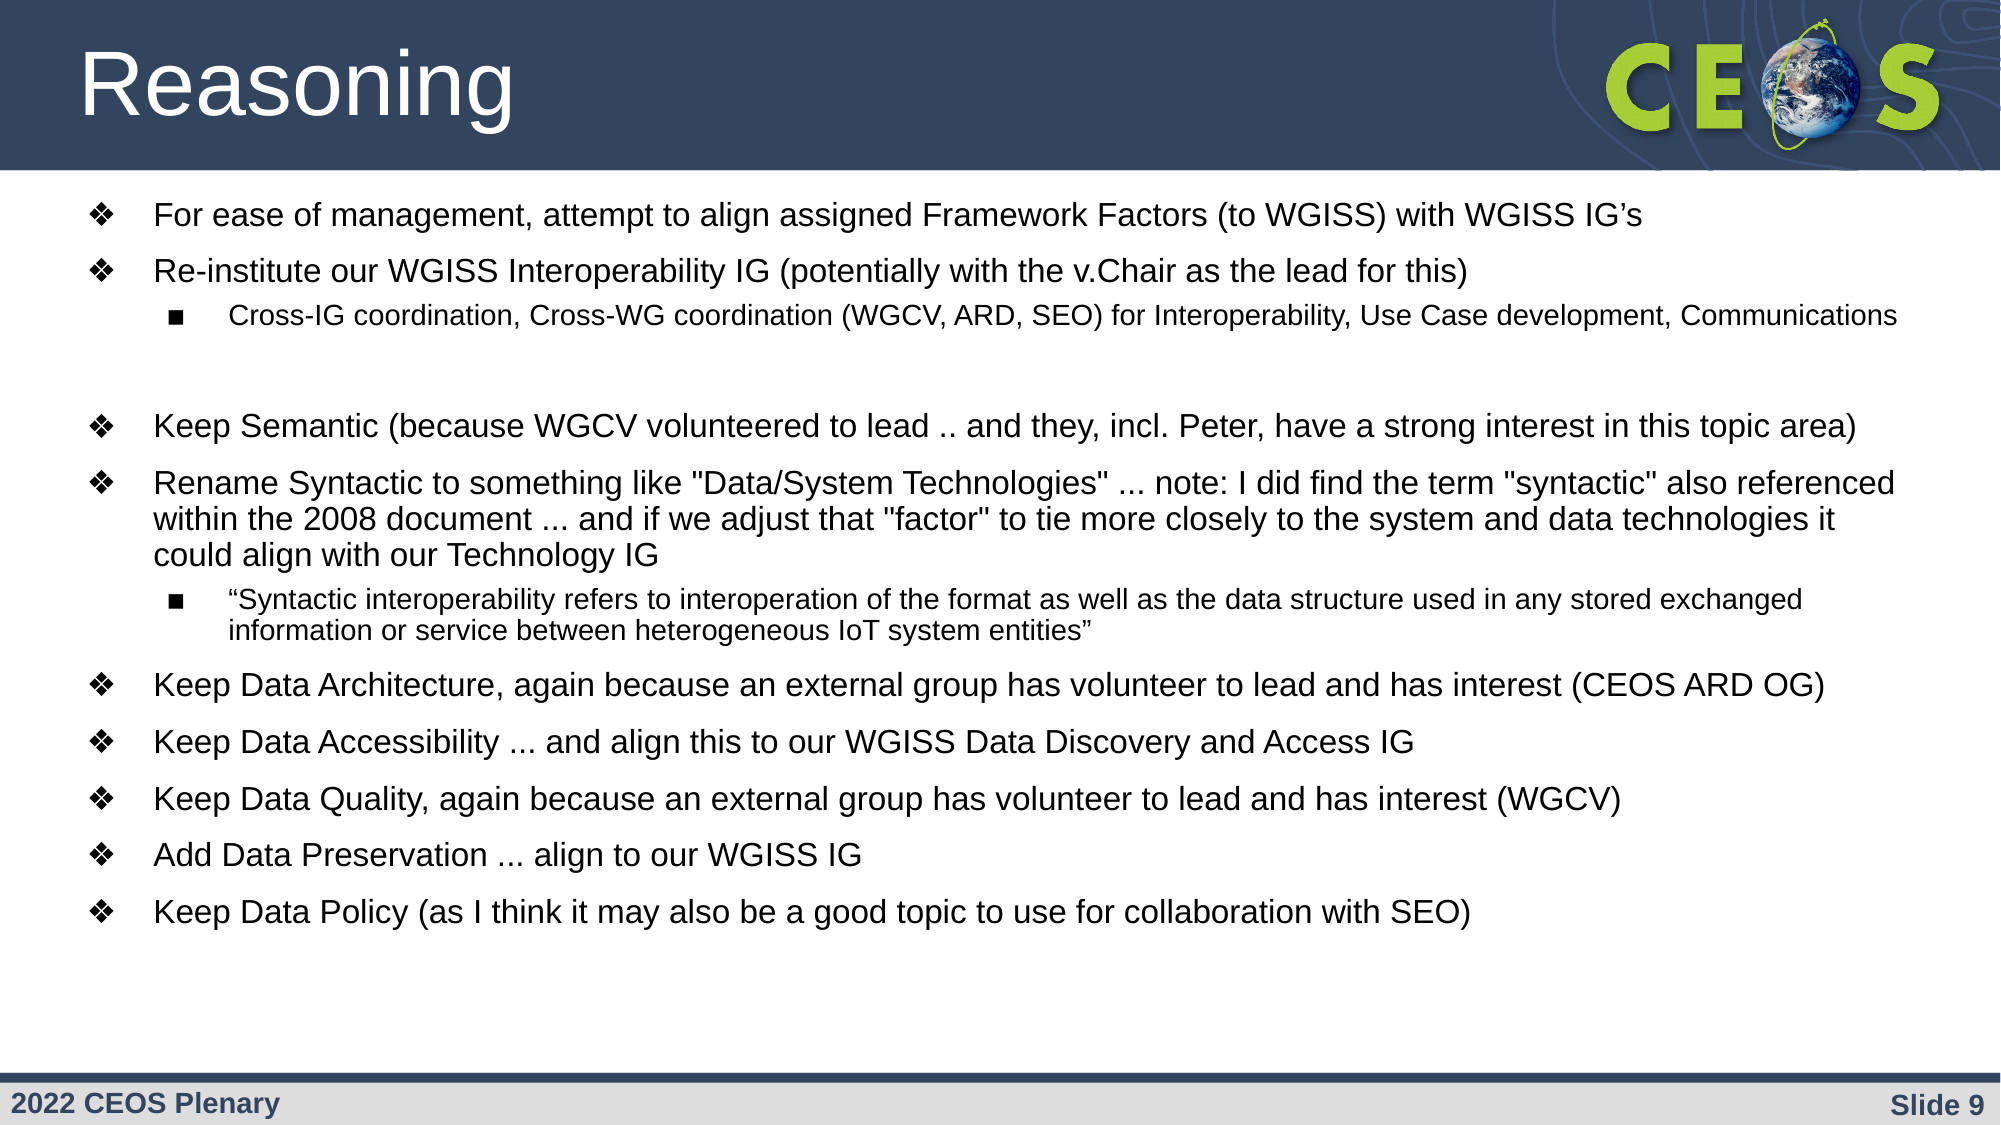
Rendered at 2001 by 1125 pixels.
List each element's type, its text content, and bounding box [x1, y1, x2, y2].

title Reasoning [63, 28, 1569, 157]
list For ease of management, attempt to align assigned Framework Factors (to WGISS) with WGISS IG’s Re-institute our WGISS Interoperability IG (potentially with the v.Chair as the lead for this) Cross-IG coordination, Cross-WG coordination (WGCV, ARD, SEO) for Interoperability, Use Case development, Communications Keep Semantic (because WGCV volunteered to lead .. and they, incl. Peter, have a strong interest in this topic area) Rename Syntactic to something like "Data/System Technologies" ... note: I did find the term "syntactic" also referenced within the 2008 document ... and if we adjust that "factor" to tie more closely to the system and data technologies it could align with our Technology IG “Syntactic interoperability refers to interoperation of the format as well as the data structure used in any stored exchanged information or service between heterogeneous IoT system entities” Keep Data Architecture, again because an external group has volunteer to lead and has interest (CEOS ARD OG) Keep Data Accessibility ... and align this to our WGISS Data Discovery and Access IG Keep Data Quality, again because an external group has volunteer to lead and has interest (WGCV) Add Data Preservation ... align to our WGISS IG Keep Data Policy (as I think it may also be a good topic to use for collaboration with SEO) [63, 189, 1936, 1021]
picture [1606, 18, 1939, 150]
